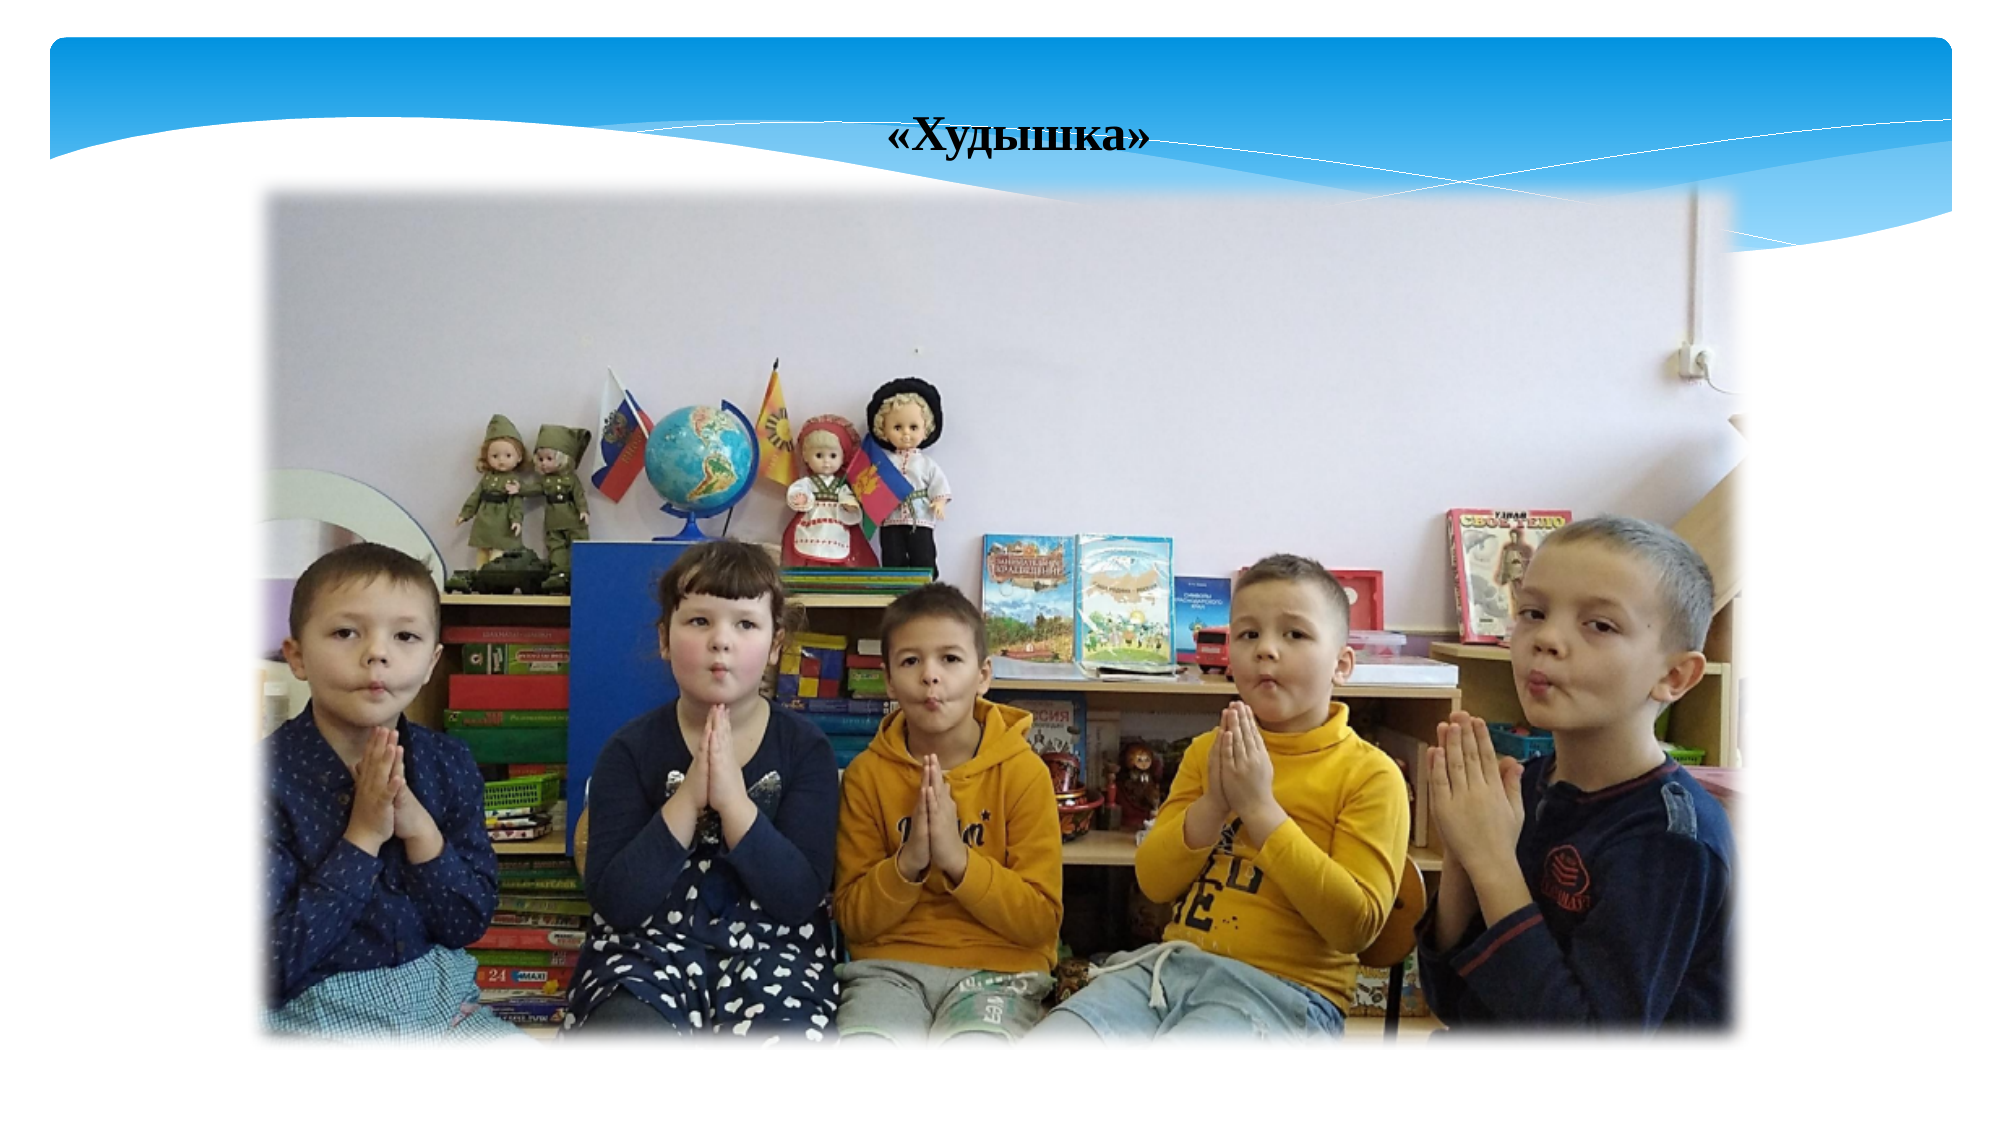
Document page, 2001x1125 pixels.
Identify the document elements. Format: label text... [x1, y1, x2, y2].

picture [247, 174, 1753, 1051]
text_box «Худышка» [783, 92, 1254, 168]
